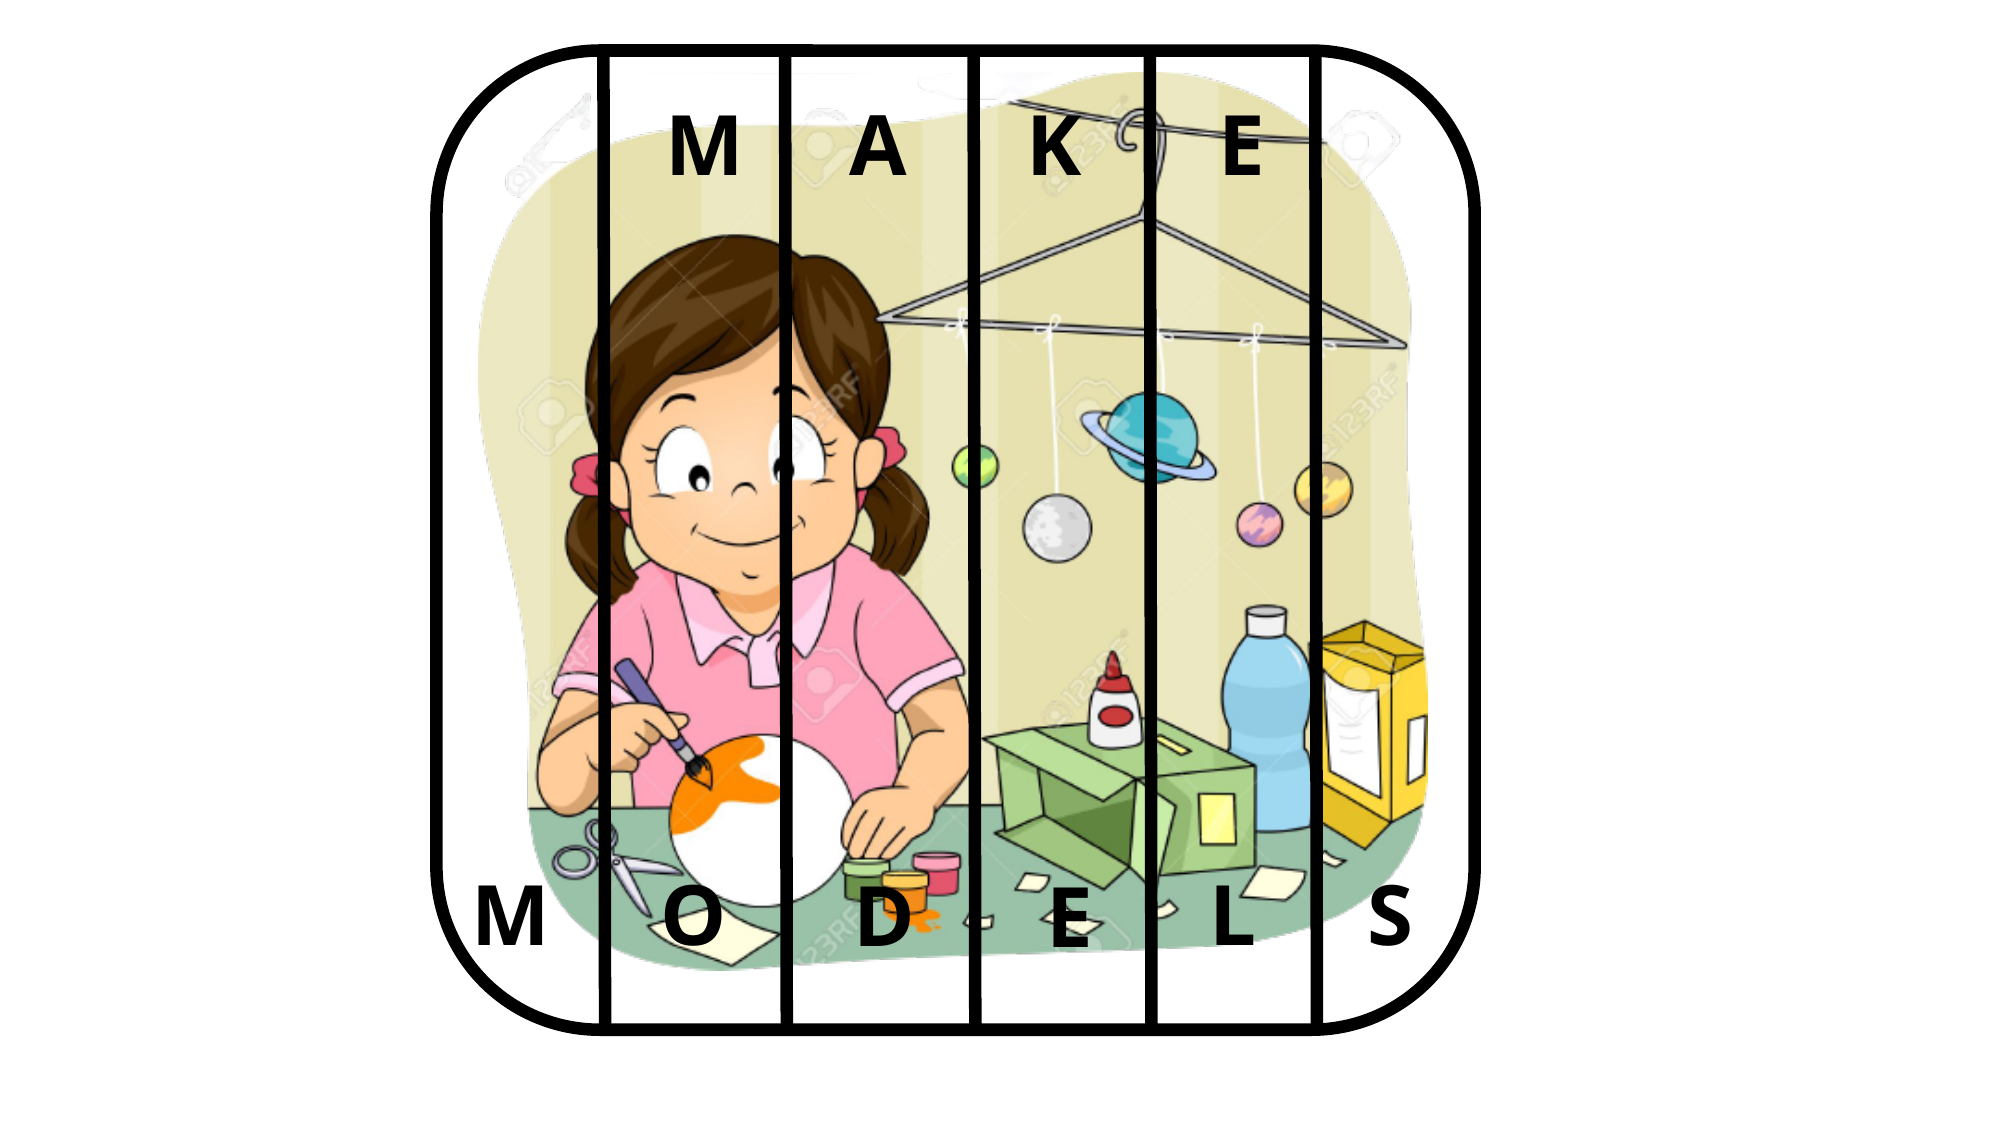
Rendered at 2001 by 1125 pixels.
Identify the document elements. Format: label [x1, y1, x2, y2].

text_box [436, 50, 1475, 1030]
